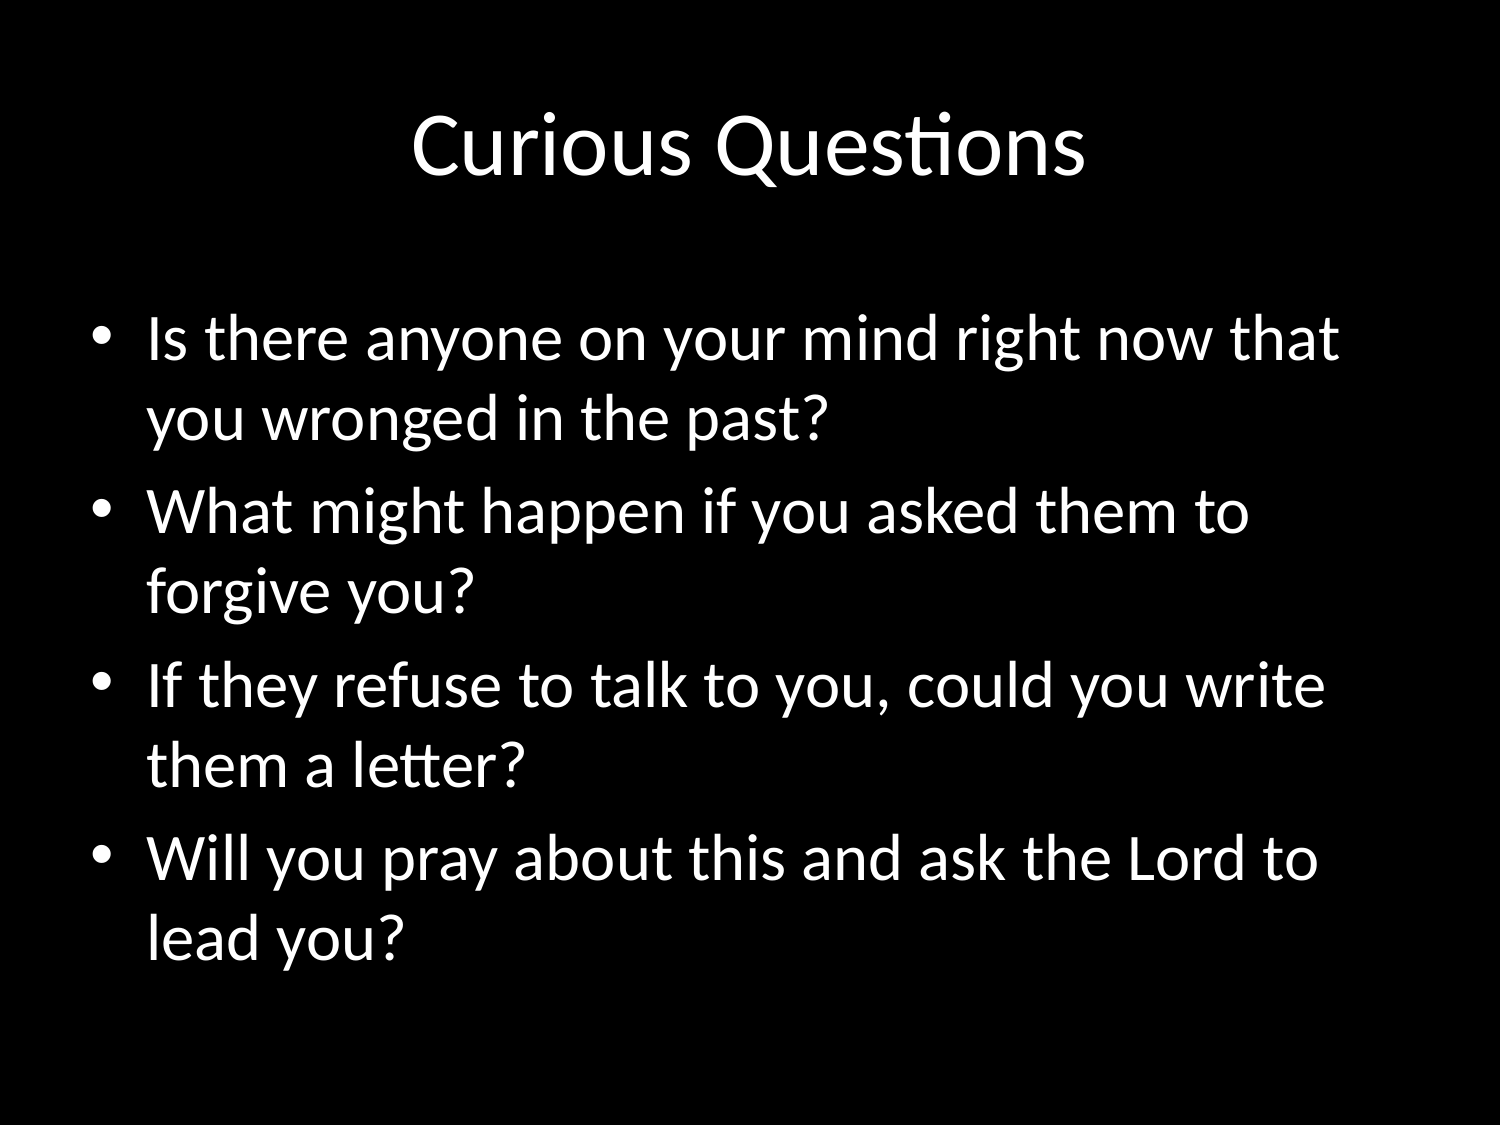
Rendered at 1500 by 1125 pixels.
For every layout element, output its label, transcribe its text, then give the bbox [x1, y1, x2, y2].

title Curious Questions [75, 45, 1425, 233]
list Is there anyone on your mind right now that you wronged in the past? What might happen if you asked them to forgive you? If they refuse to talk to you, could you write them a letter? Will you pray about this and ask the Lord to lead you? [75, 262, 1425, 1005]
